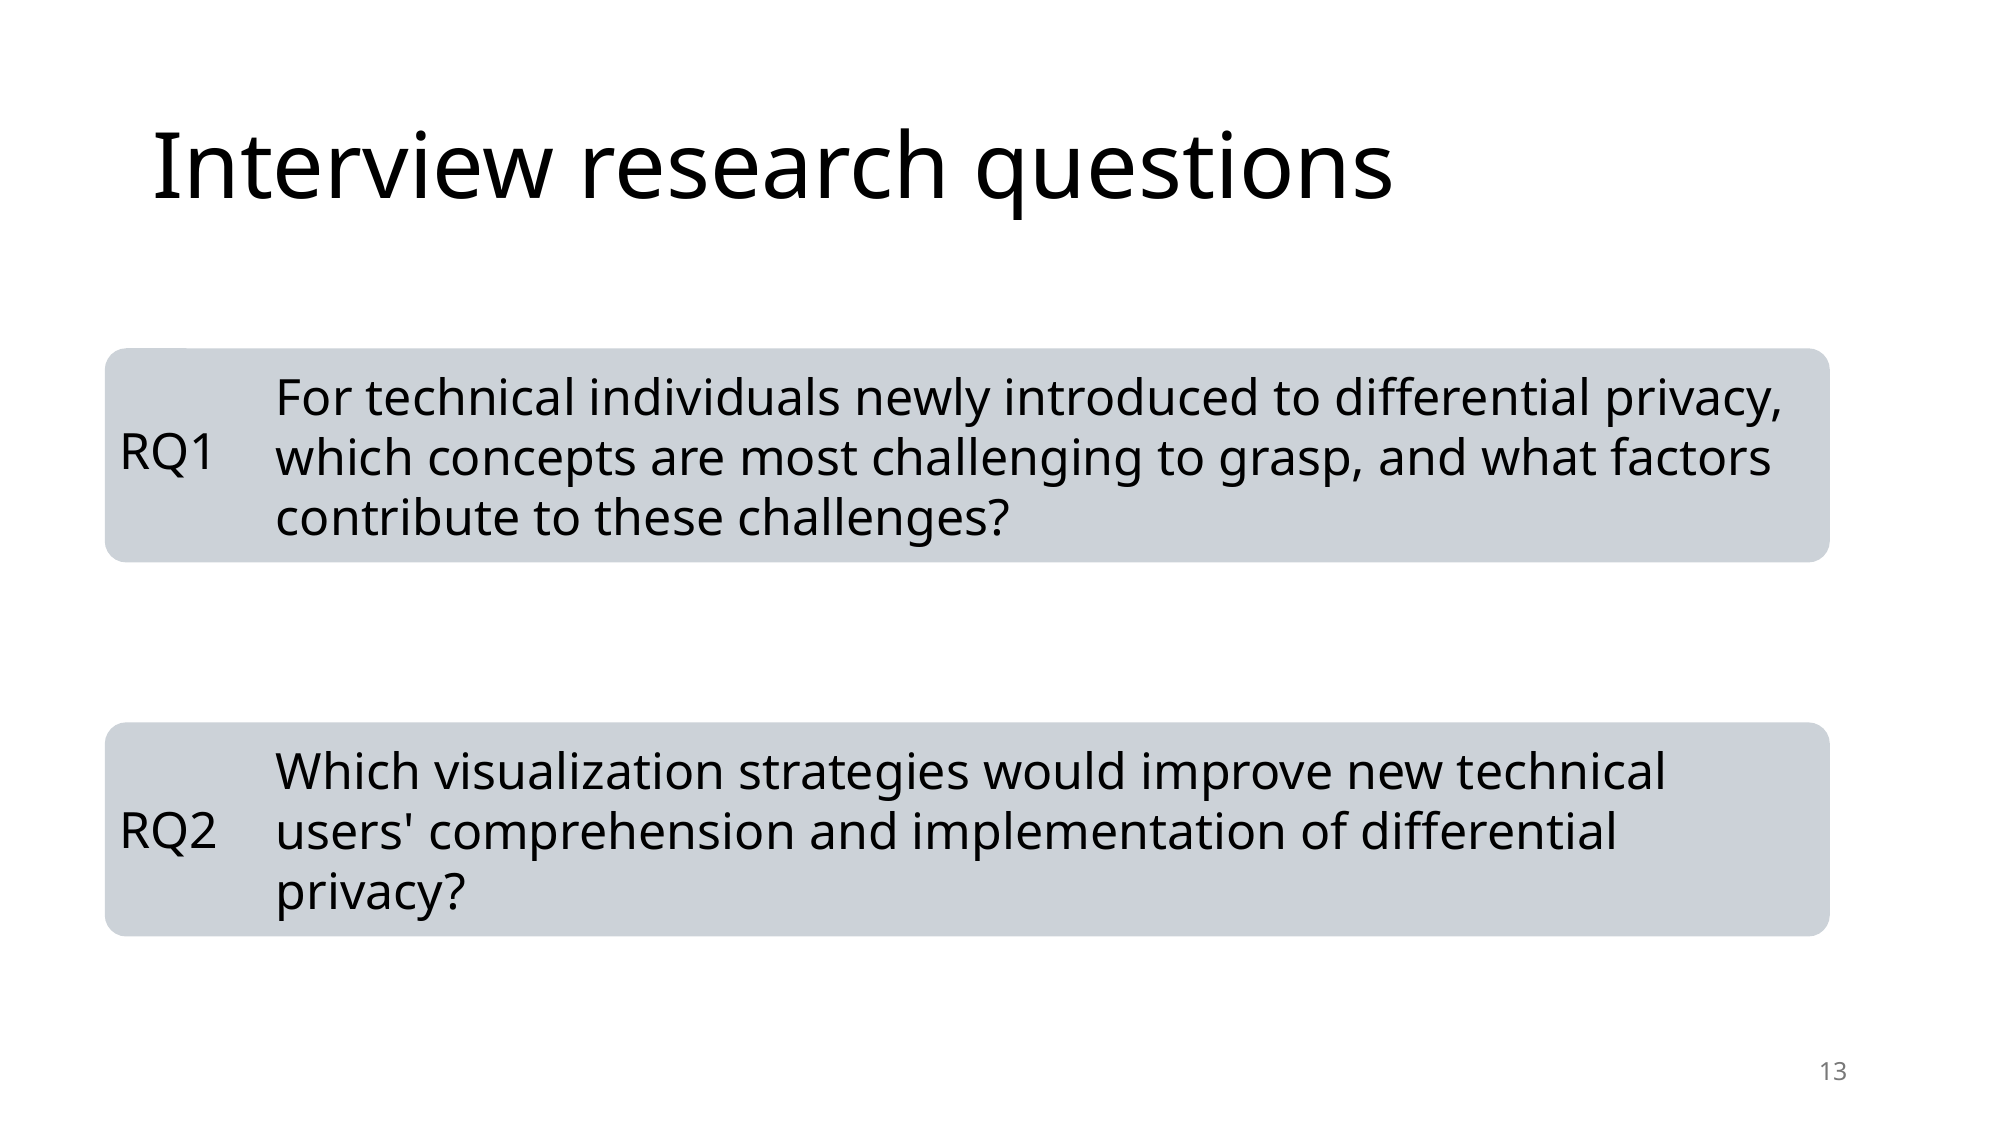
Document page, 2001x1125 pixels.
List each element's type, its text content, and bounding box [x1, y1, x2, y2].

text_box Which visualization strategies would improve new technical users' comprehension and implementation of differential privacy? [104, 722, 1830, 937]
text_box RQ2 [104, 791, 301, 867]
text_box RQ1 [104, 412, 301, 488]
slide_number 13 [1412, 1042, 1863, 1103]
title Interview research questions [137, 59, 1863, 278]
text_box For technical individuals newly introduced to differential privacy, which concepts are most challenging to grasp, and what factors contribute to these challenges? [104, 348, 1830, 563]
